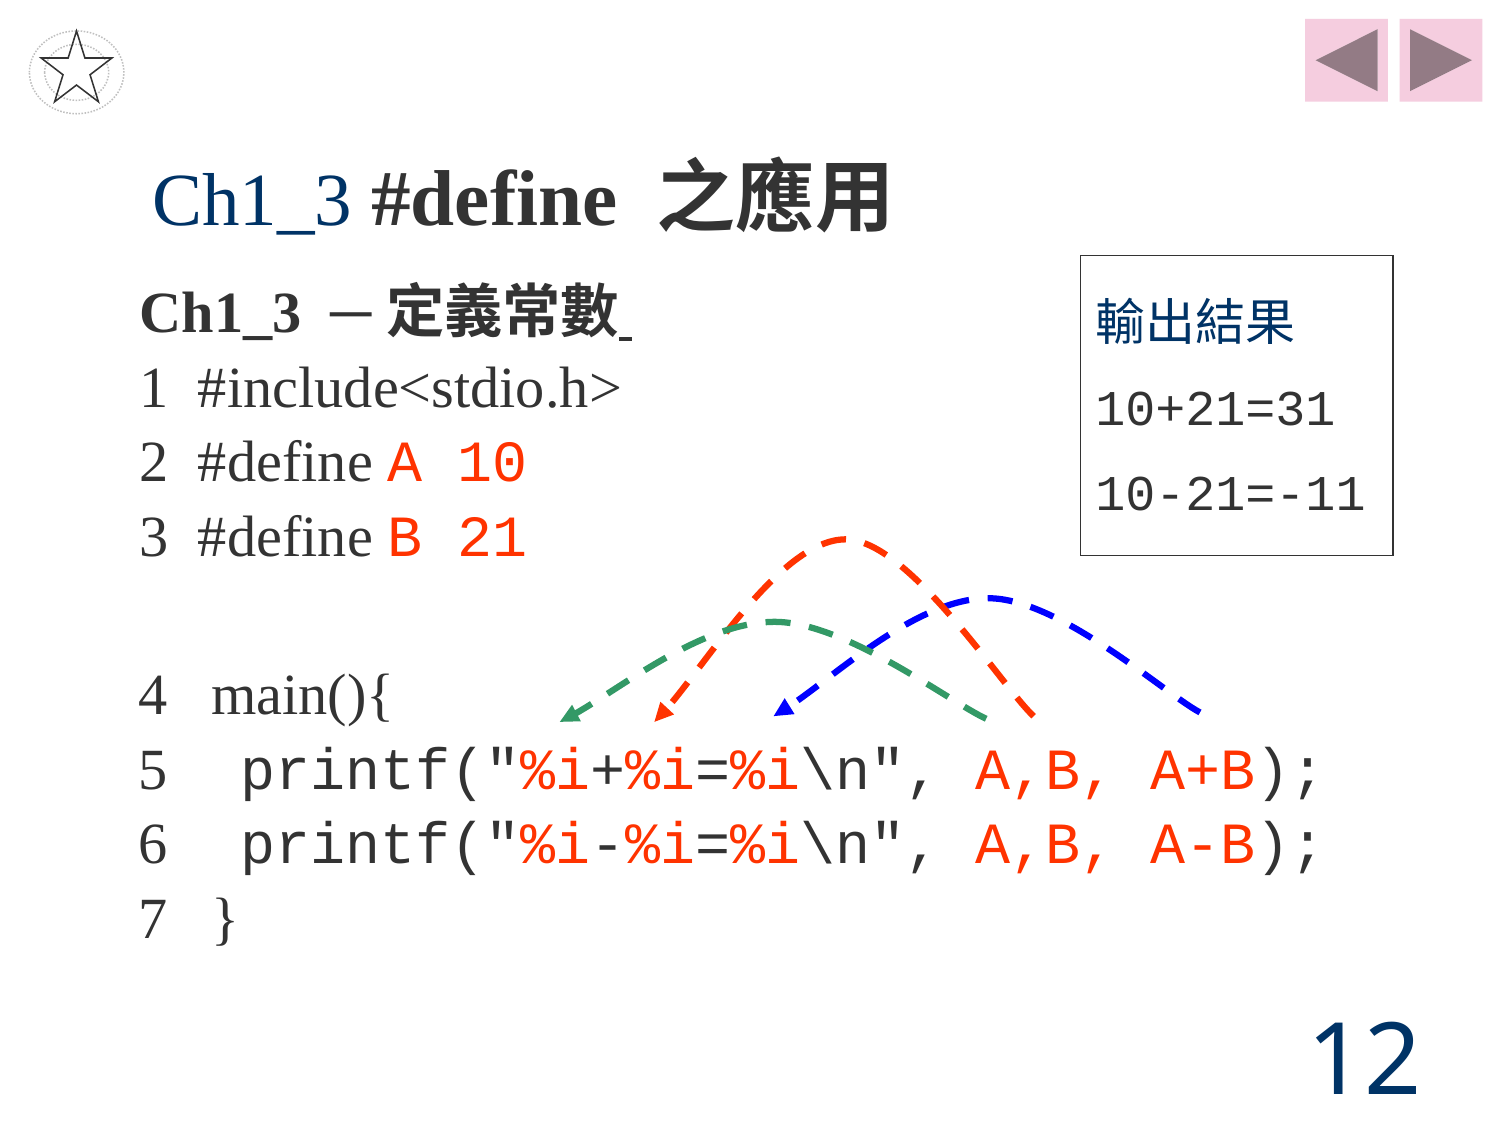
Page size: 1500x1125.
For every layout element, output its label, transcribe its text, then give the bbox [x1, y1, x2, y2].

text_box 輸出結果 10+21=31 10-21=-11 [1080, 255, 1394, 556]
text_box [41, 31, 112, 102]
text_box [944, 598, 1121, 657]
text_box 4 main(){ 5 printf("%i+%i=%i\n", A,B, A+B); 6 printf("%i-%i=%i\n", A,B, A-B); 7 } [123, 657, 1399, 957]
text_box [729, 539, 1034, 717]
text_box [559, 621, 987, 722]
text_box Ch1_3 ─定義常數 1 #include<stdio.h> 2 #define A 10 3 #define B 21 [124, 274, 1400, 598]
slide_number 12 [1245, 1024, 1483, 1101]
title Ch1_3 #define 之應用 [137, 99, 1388, 288]
